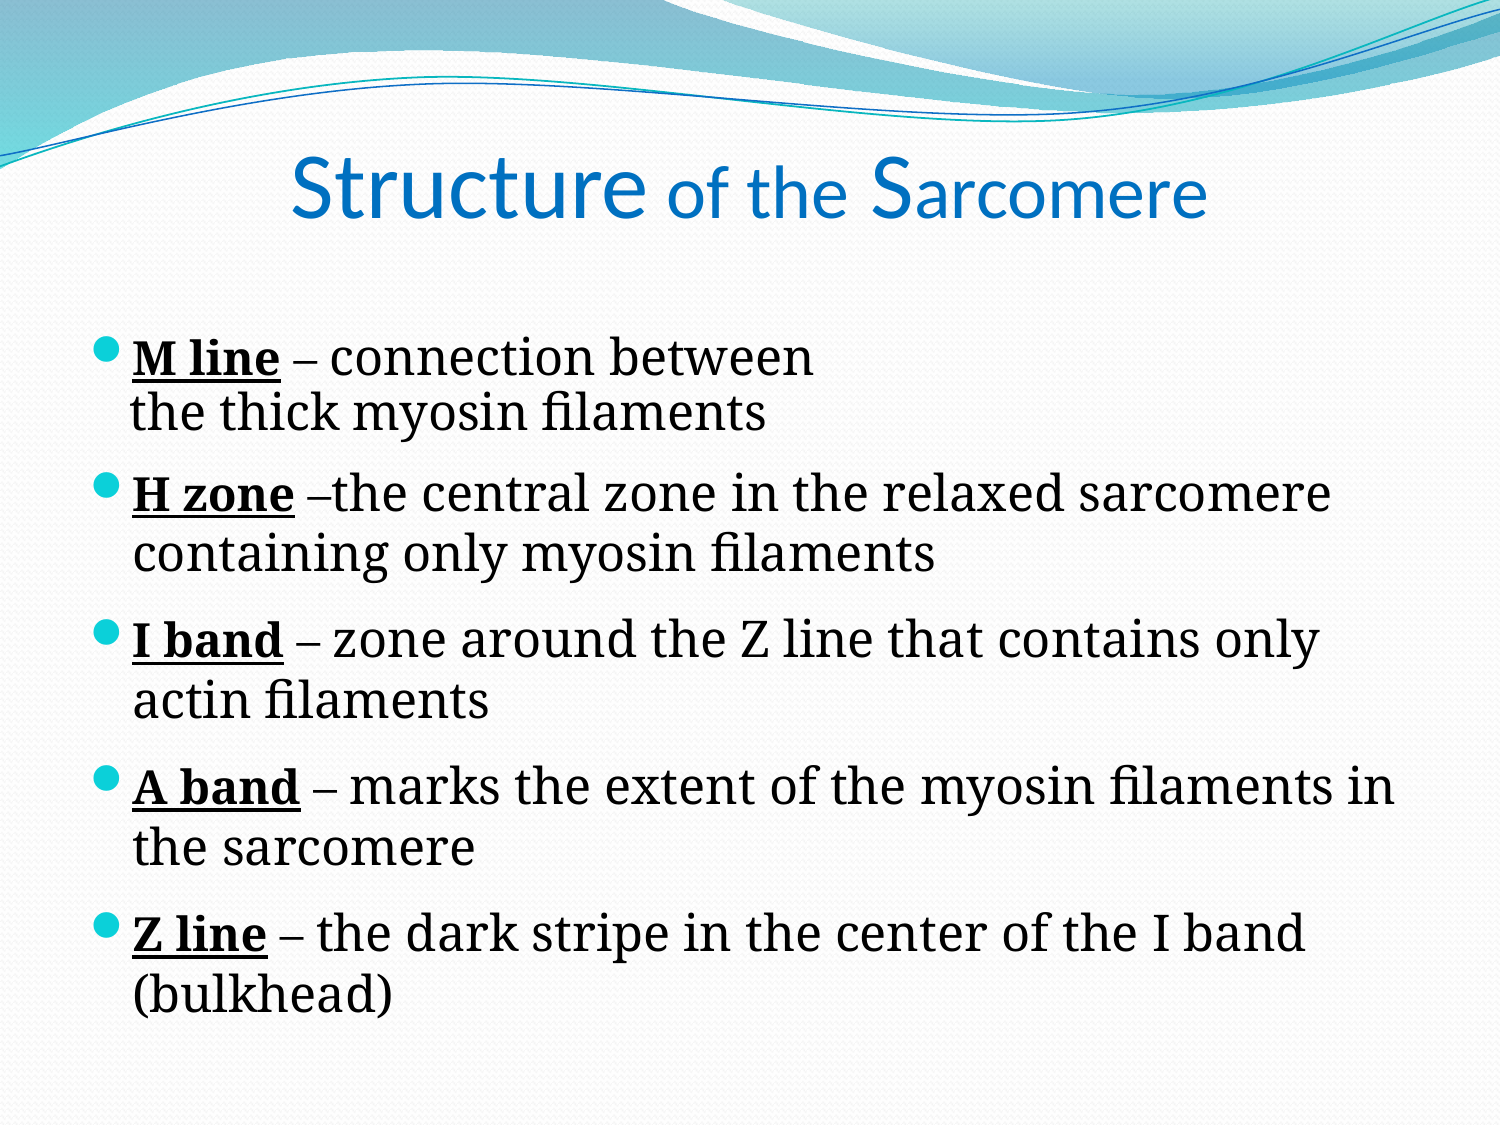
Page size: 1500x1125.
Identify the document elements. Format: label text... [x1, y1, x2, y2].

list M line – connection between the thick myosin filaments H zone –the central zone in the relaxed sarcomere containing only myosin filaments I band – zone around the Z line that contains only actin filaments A band – marks the extent of the myosin filaments in the sarcomere Z line – the dark stripe in the center of the I band (bulkhead) [75, 317, 1425, 1038]
title Structure of the Sarcomere [75, 115, 1425, 238]
